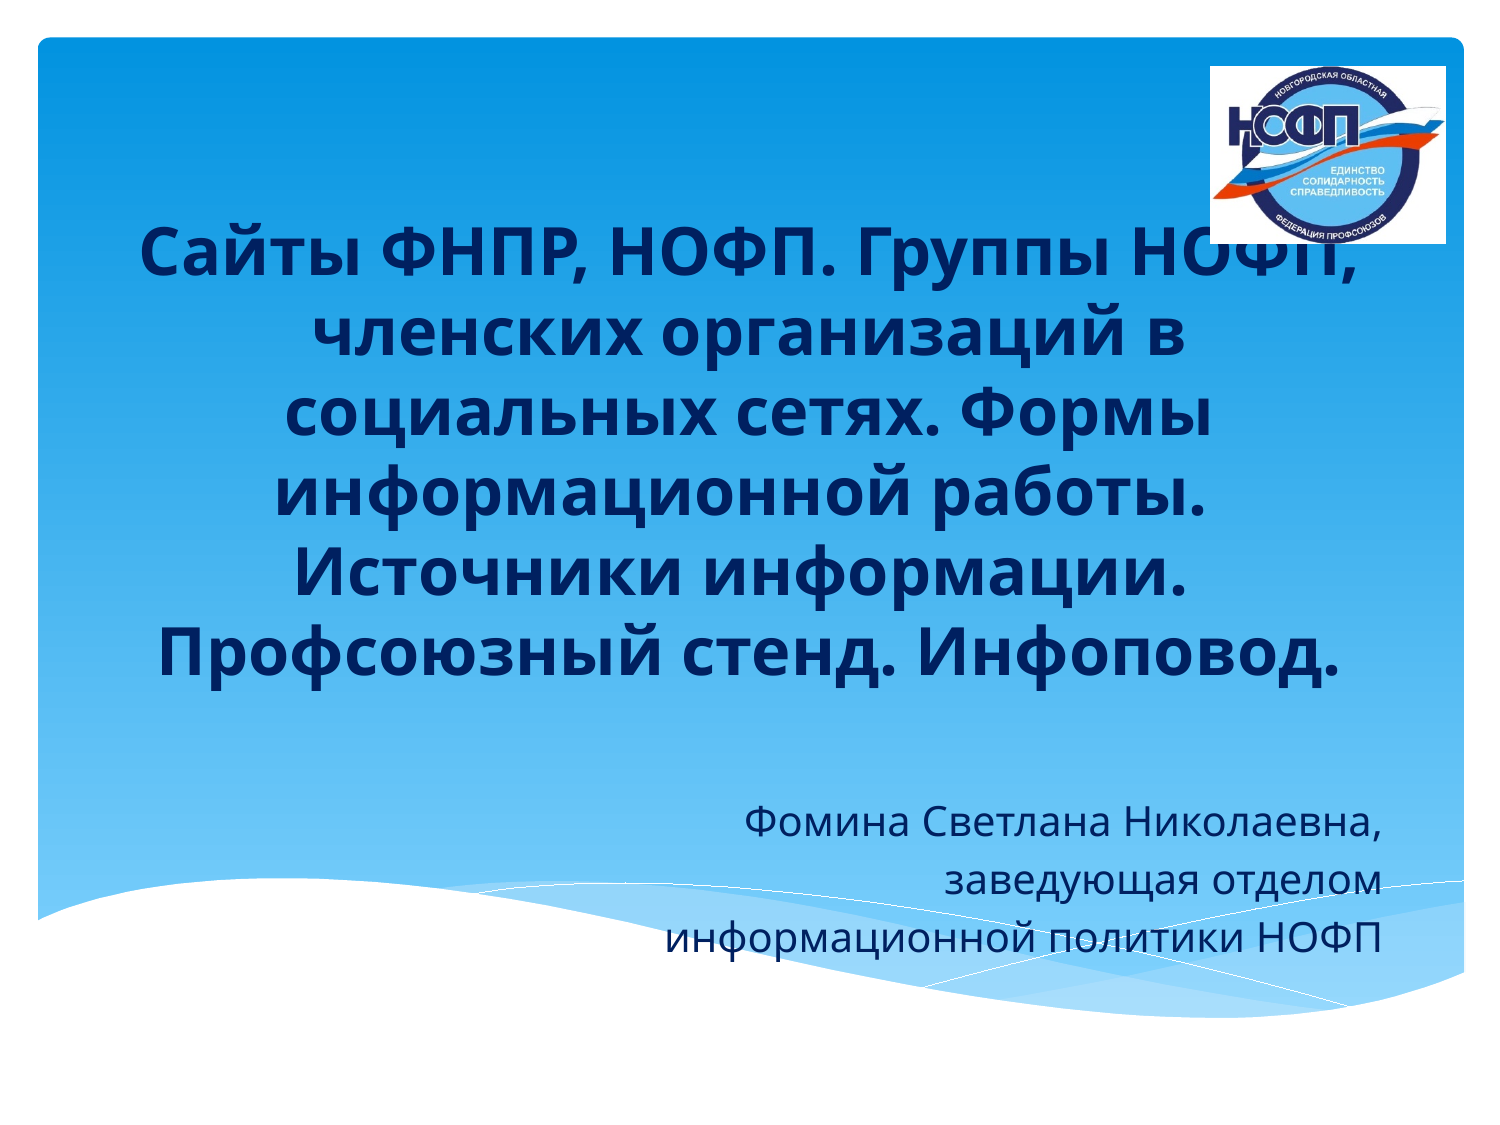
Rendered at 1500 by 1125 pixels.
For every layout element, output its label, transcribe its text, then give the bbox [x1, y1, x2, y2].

title Сайты ФНПР, НОФП. Группы НОФП, членских организаций в социальных сетях. Формы информационной работы. Источники информации. Профсоюзный стенд. Инфоповод. [112, 290, 1388, 697]
subtitle Фомина Светлана Николаевна, заведующая отделом информационной политики НОФП [348, 786, 1399, 1029]
picture [1210, 67, 1446, 245]
